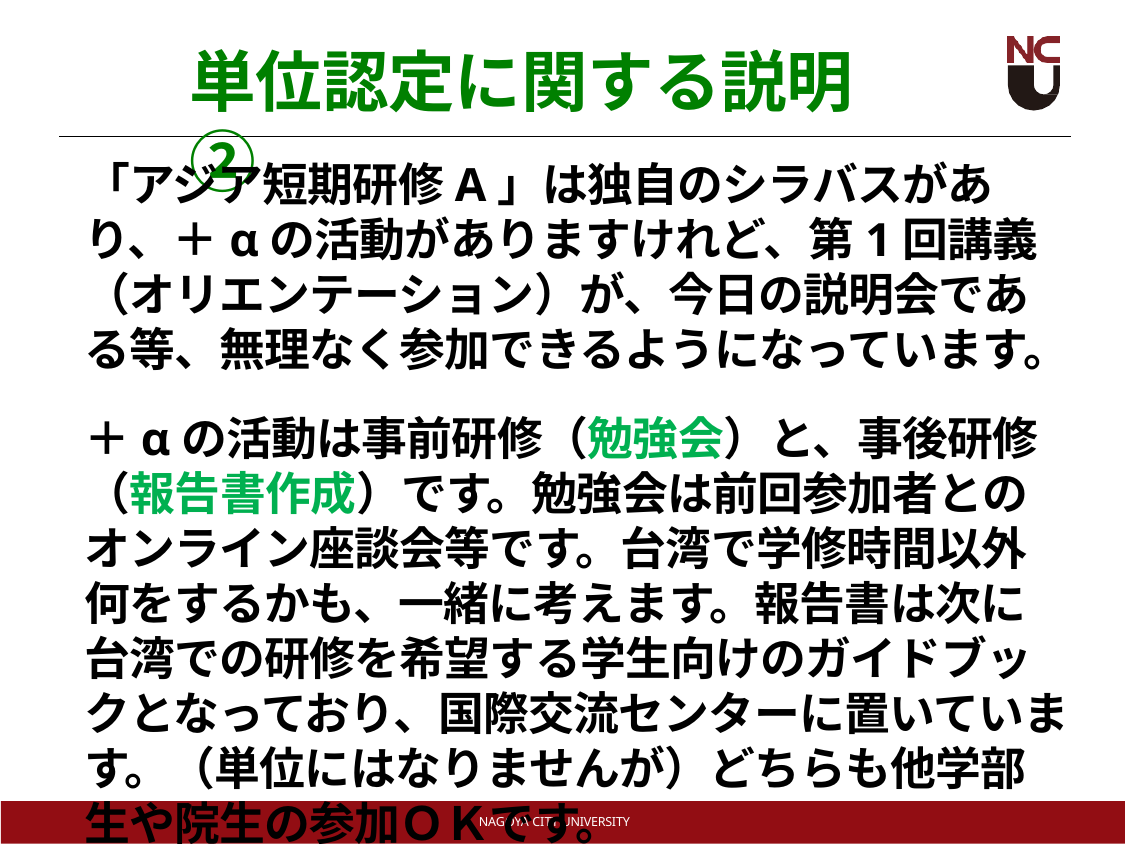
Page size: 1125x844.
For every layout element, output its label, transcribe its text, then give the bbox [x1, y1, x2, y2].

title 単位認定に関する説明② [187, 38, 913, 120]
text_box 「アジア短期研修A」は独自のシラバスがあり、＋αの活動がありますけれど、第1回講義（オリエンテーション）が、今日の説明会である等、無理なく参加できるようになっています。 ＋αの活動は事前研修（勉強会）と、事後研修（報告書作成）です。勉強会は前回参加者とのオンライン座談会等です。台湾で学修時間以外何をするかも、一緒に考えます。報告書は次に台湾での研修を希望する学生向けのガイドブックとなっており、国際交流センターに置いています。（単位にはなりませんが）どちらも他学部生や院生の参加ＯＫです。 [75, 120, 1071, 844]
picture [1007, 36, 1060, 63]
